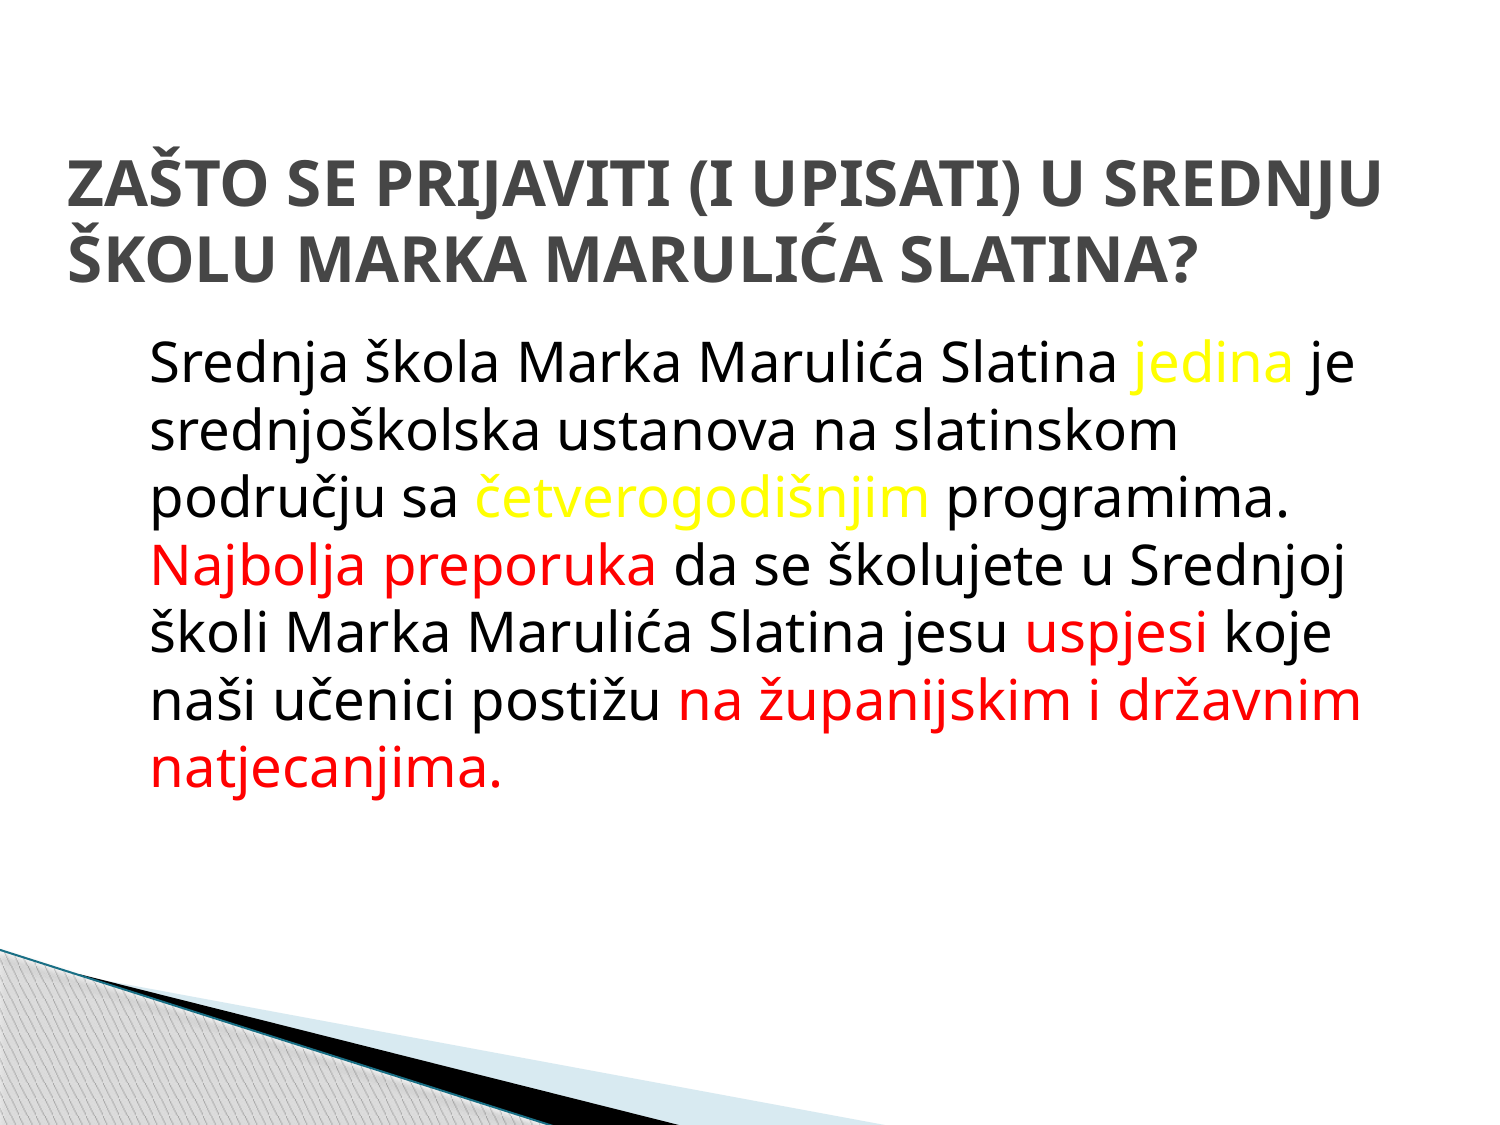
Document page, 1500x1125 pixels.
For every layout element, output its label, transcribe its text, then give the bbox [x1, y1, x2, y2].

title ZAŠTO SE PRIJAVITI (I UPISATI) U SREDNJU ŠKOLU MARKA MARULIĆA SLATINA? [53, 101, 1429, 337]
list Srednja škola Marka Marulića Slatina jedina je srednjoškolska ustanova na slatinskom području sa četverogodišnjim programima. Najbolja preporuka da se školujete u Srednjoj školi Marka Marulića Slatina jesu uspjesi koje naši učenici postižu na županijskim i državnim natjecanjima. [75, 337, 1425, 986]
